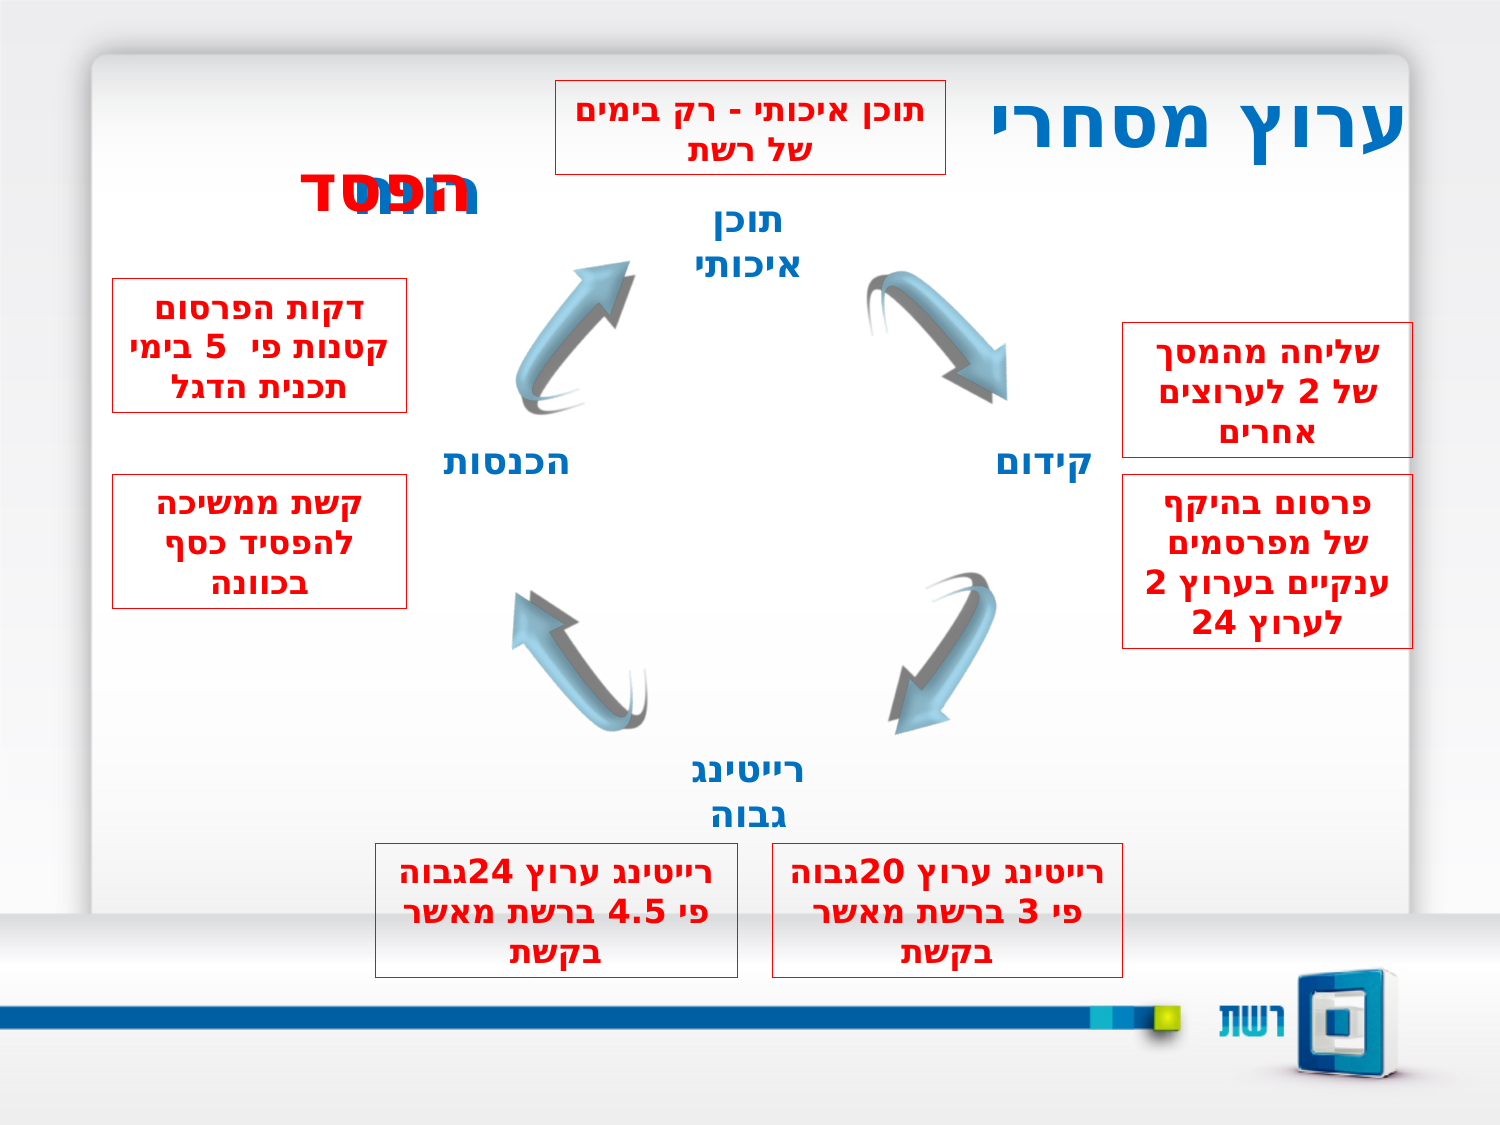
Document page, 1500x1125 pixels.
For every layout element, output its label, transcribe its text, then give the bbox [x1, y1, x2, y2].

text_box קשת ממשיכה להפסיד כסף בכוונה [112, 474, 407, 609]
text_box קידום [937, 429, 1151, 490]
text_box שליחה מהמסך של 2 לערוצים אחרים [1122, 322, 1413, 458]
text_box ערוץ מסחרי [112, 0, 1425, 170]
text_box תוכן איכותי - רק בימים של רשת [555, 80, 946, 175]
text_box פרסום בהיקף של מפרסמים ענקיים בערוץ 2 לערוץ 24 [1122, 474, 1413, 649]
text_box רייטינג ערוץ 24גבוה פי 4.5 ברשת מאשר בקשת [375, 843, 738, 978]
text_box רייטינג גבוה [642, 737, 855, 842]
picture [0, 0, 1500, 1125]
text_box הפסד [259, 137, 513, 233]
text_box תוכן איכותי [642, 187, 855, 293]
text_box דקות הפרסום קטנות פי 5 בימי תכנית הדגל [112, 278, 407, 413]
text_box רייטינג ערוץ 20גבוה פי 3 ברשת מאשר בקשת [772, 843, 1123, 978]
text_box הכנסות [401, 429, 614, 490]
